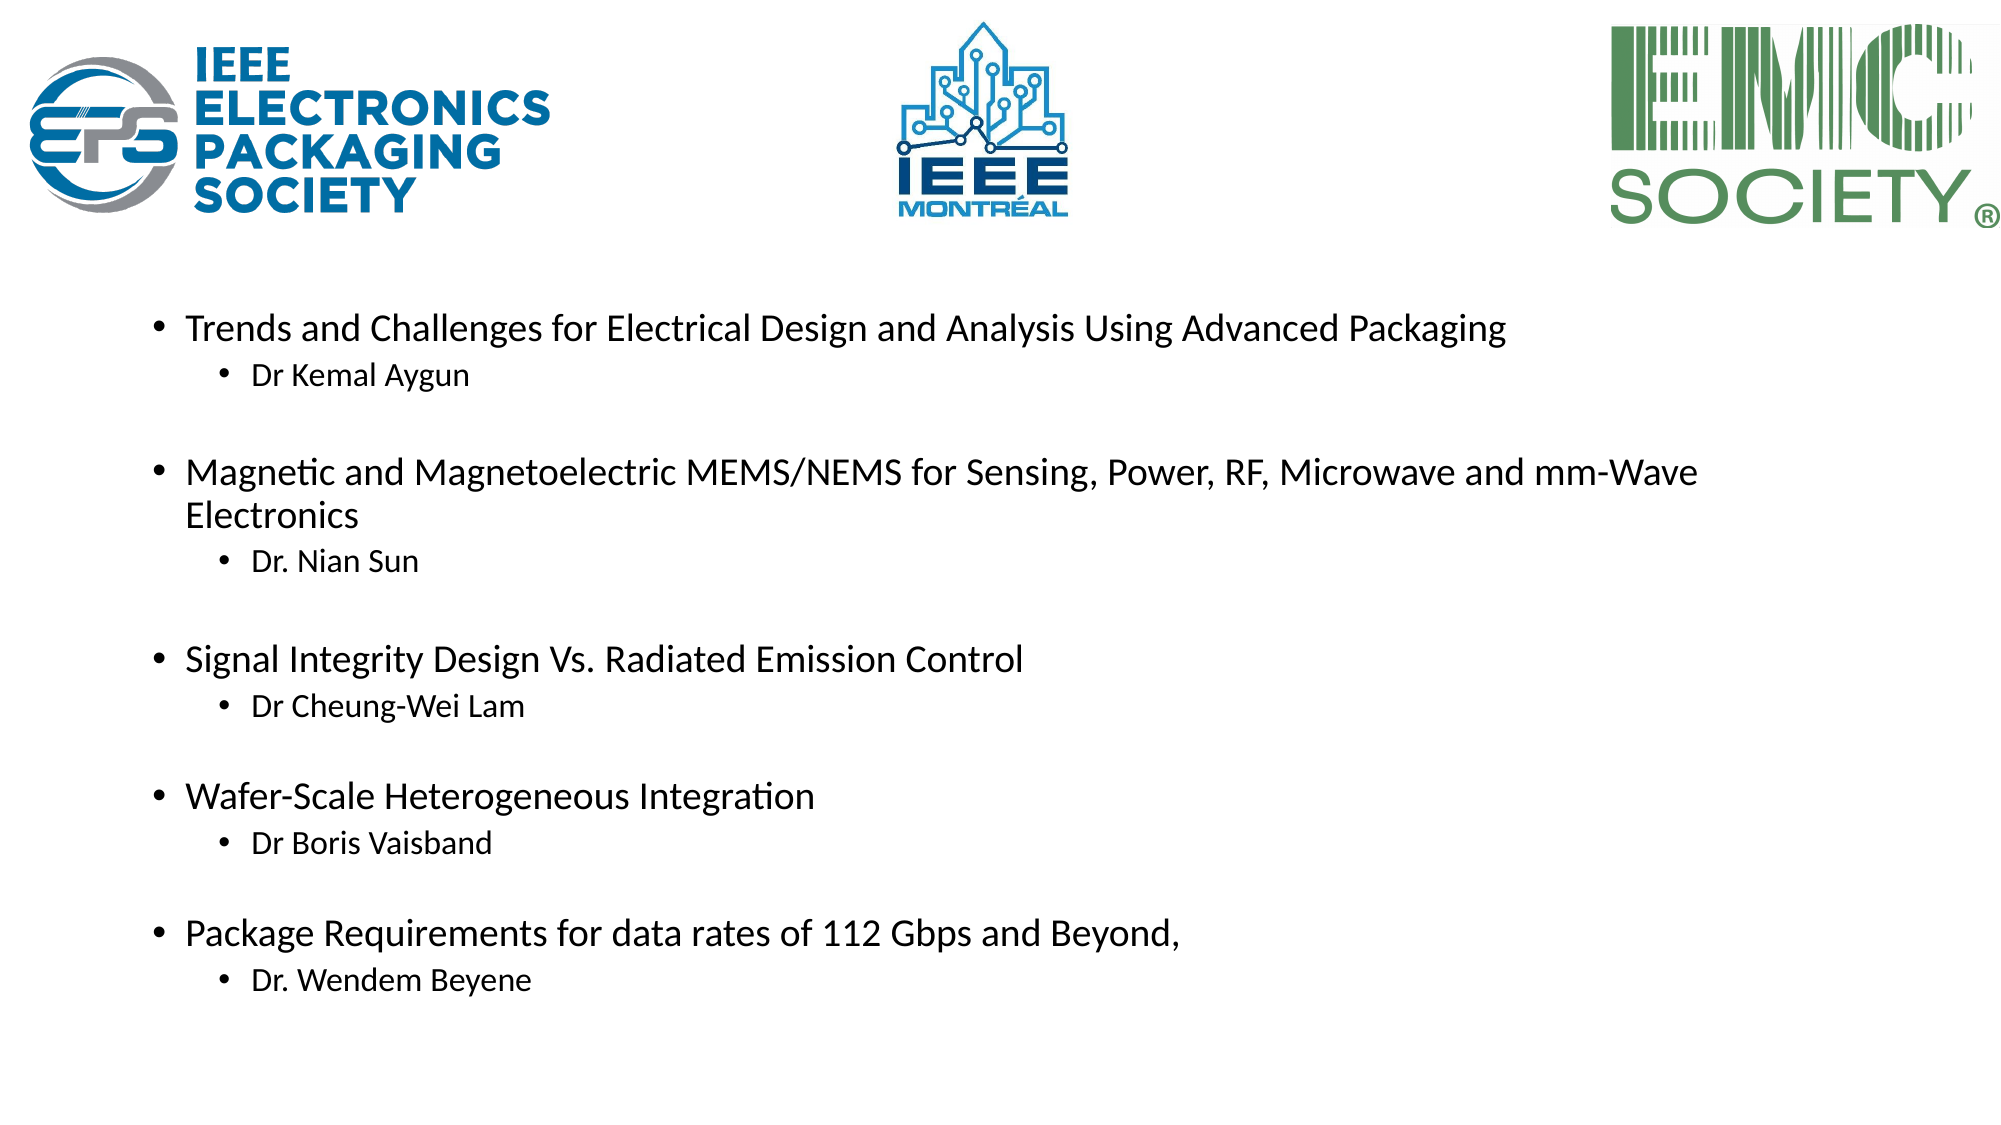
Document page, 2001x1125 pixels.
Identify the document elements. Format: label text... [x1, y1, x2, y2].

picture [1611, 24, 2000, 228]
list Trends and Challenges for Electrical Design and Analysis Using Advanced Packaging Dr Kemal Aygun Magnetic and Magnetoelectric MEMS/NEMS for Sensing, Power, RF, Microwave and mm-Wave Electronics Dr. Nian Sun Signal Integrity Design Vs. Radiated Emission Control Dr Cheung-Wei Lam Wafer-Scale Heterogeneous Integration Dr Boris Vaisband Package Requirements for data rates of 112 Gbps and Beyond, Dr. Wendem Beyene [137, 299, 1863, 1014]
picture [16, 16, 563, 236]
picture [851, 0, 1113, 257]
